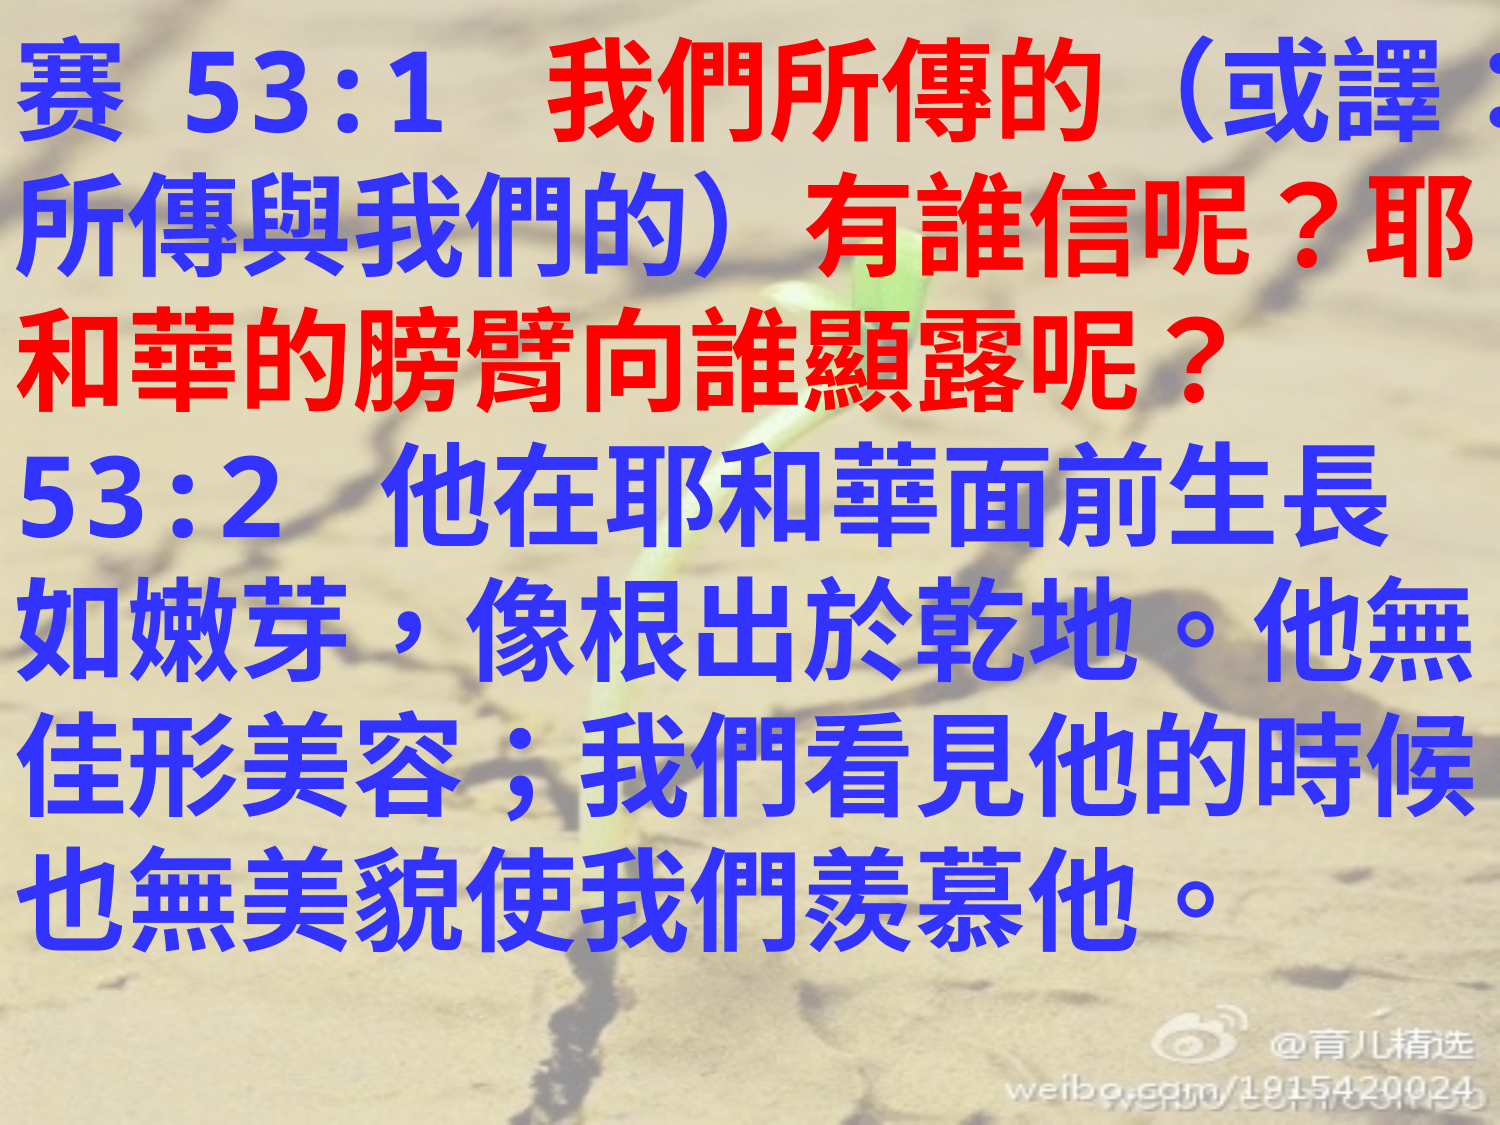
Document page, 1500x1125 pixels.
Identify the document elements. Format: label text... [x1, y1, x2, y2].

text_box 赛 53:1 我們所傳的（或譯：所傳與我們的）有誰信呢？耶和華的膀臂向誰顯露呢？53:2 他在耶和華面前生長如嫩芽，像根出於乾地。他無佳形美容；我們看見他的時候，也無美貌使我們羨慕他。 [0, 12, 1500, 973]
